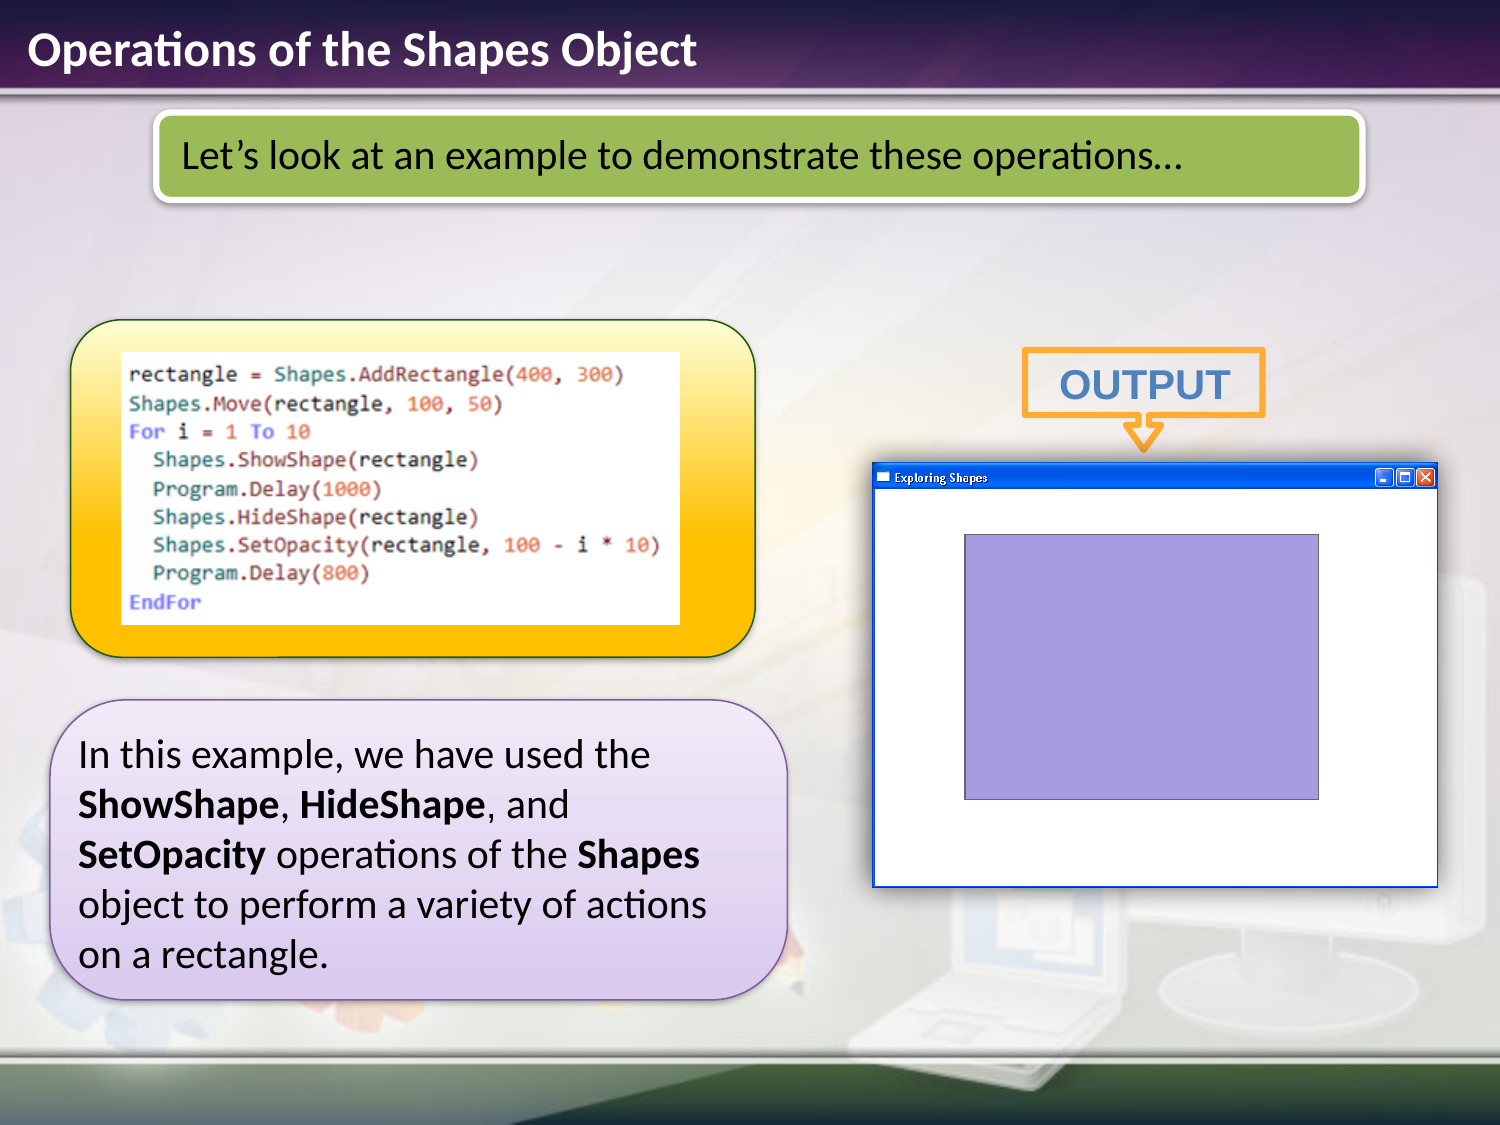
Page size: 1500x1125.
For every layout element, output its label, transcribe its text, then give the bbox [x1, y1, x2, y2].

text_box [1024, 349, 1263, 451]
picture [0, 0, 1500, 1125]
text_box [155, 112, 1363, 201]
text_box [69, 319, 756, 659]
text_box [49, 699, 788, 1001]
text_box Operations of the Shapes Object [12, 0, 1363, 93]
